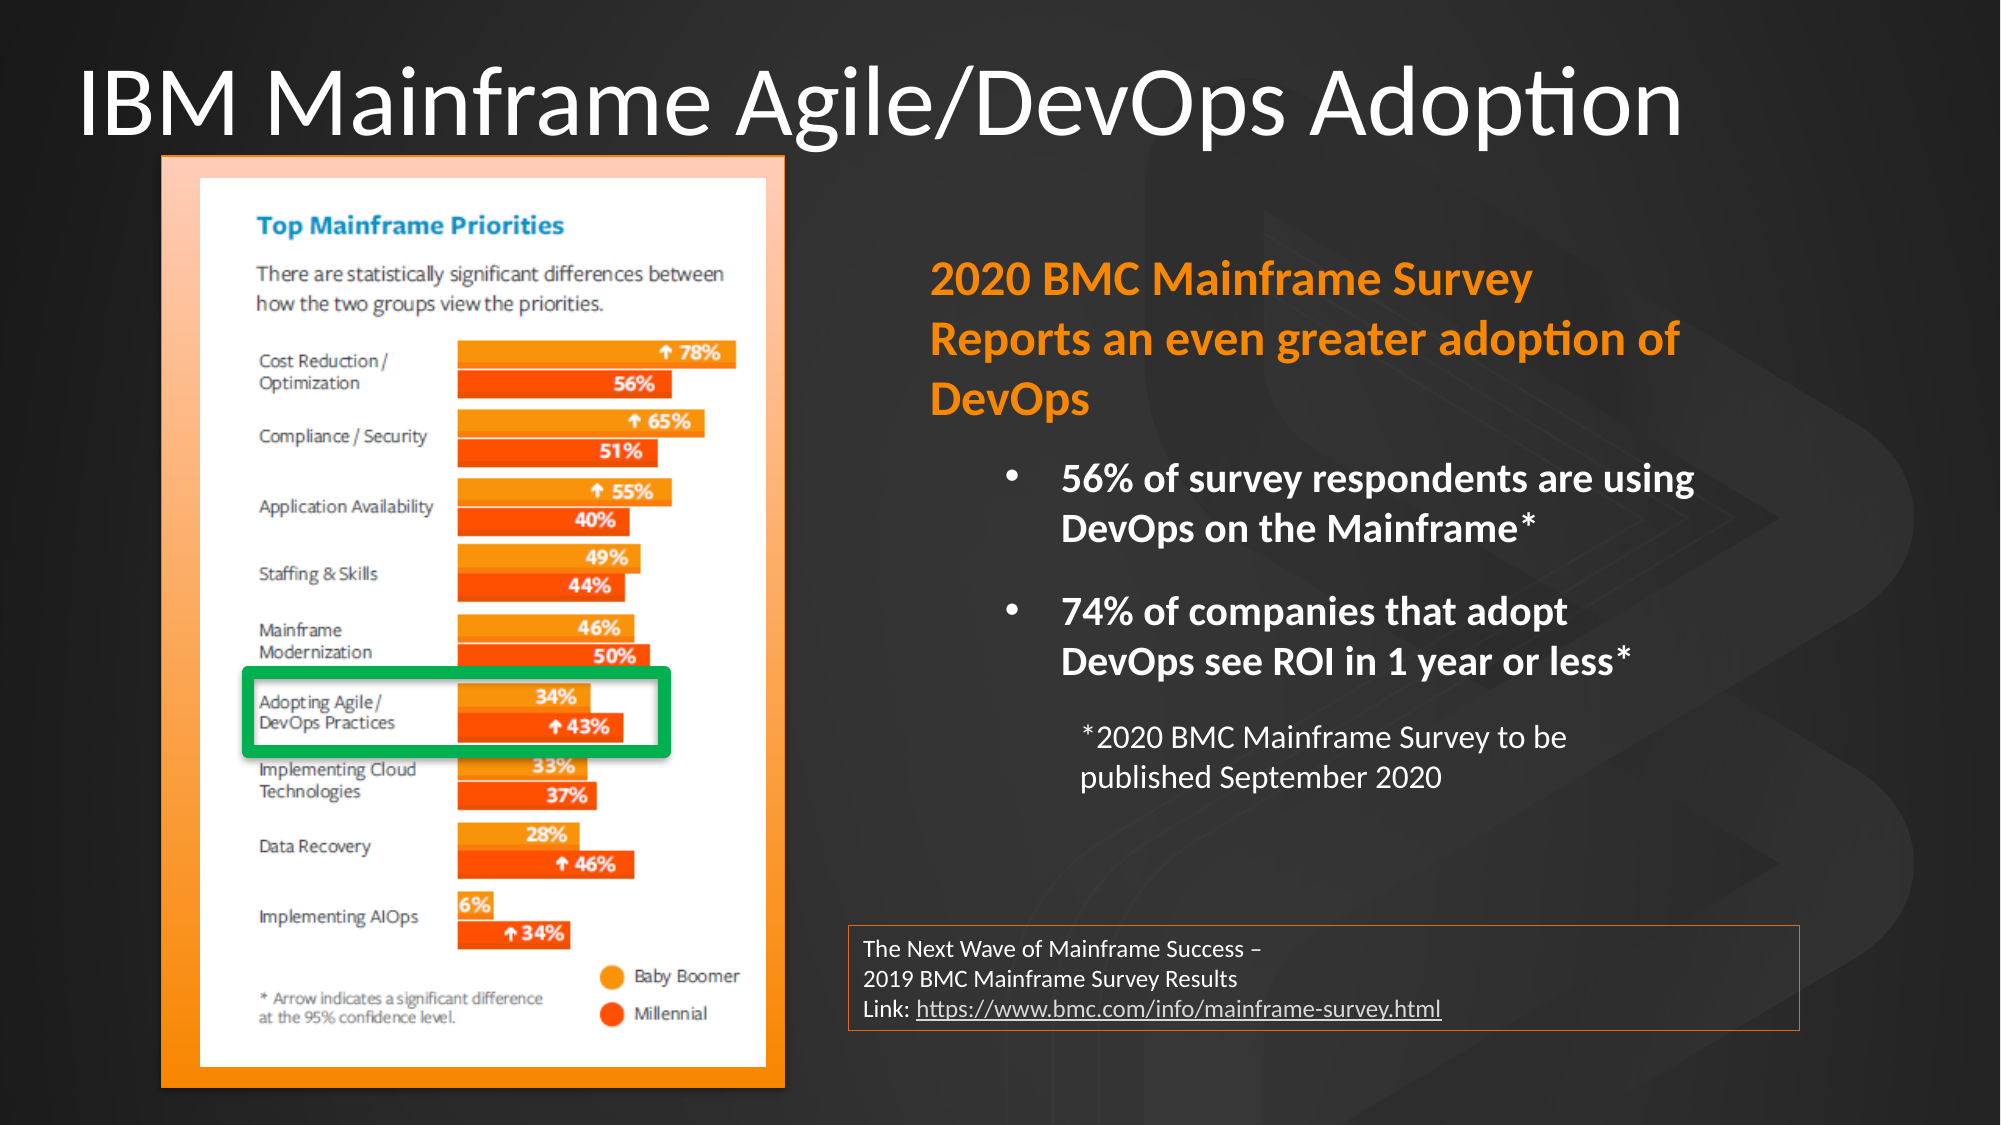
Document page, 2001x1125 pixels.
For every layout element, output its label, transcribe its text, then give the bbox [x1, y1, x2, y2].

picture [0, 0, 2001, 1125]
text_box [161, 155, 785, 1088]
text_box The Next Wave of Mainframe Success – 2019 BMC Mainframe Survey Results Link: https://www.bmc.com/info/mainframe-survey.html [848, 925, 1800, 1031]
title IBM Mainframe Agile/DevOps Adoption [76, 28, 1924, 222]
